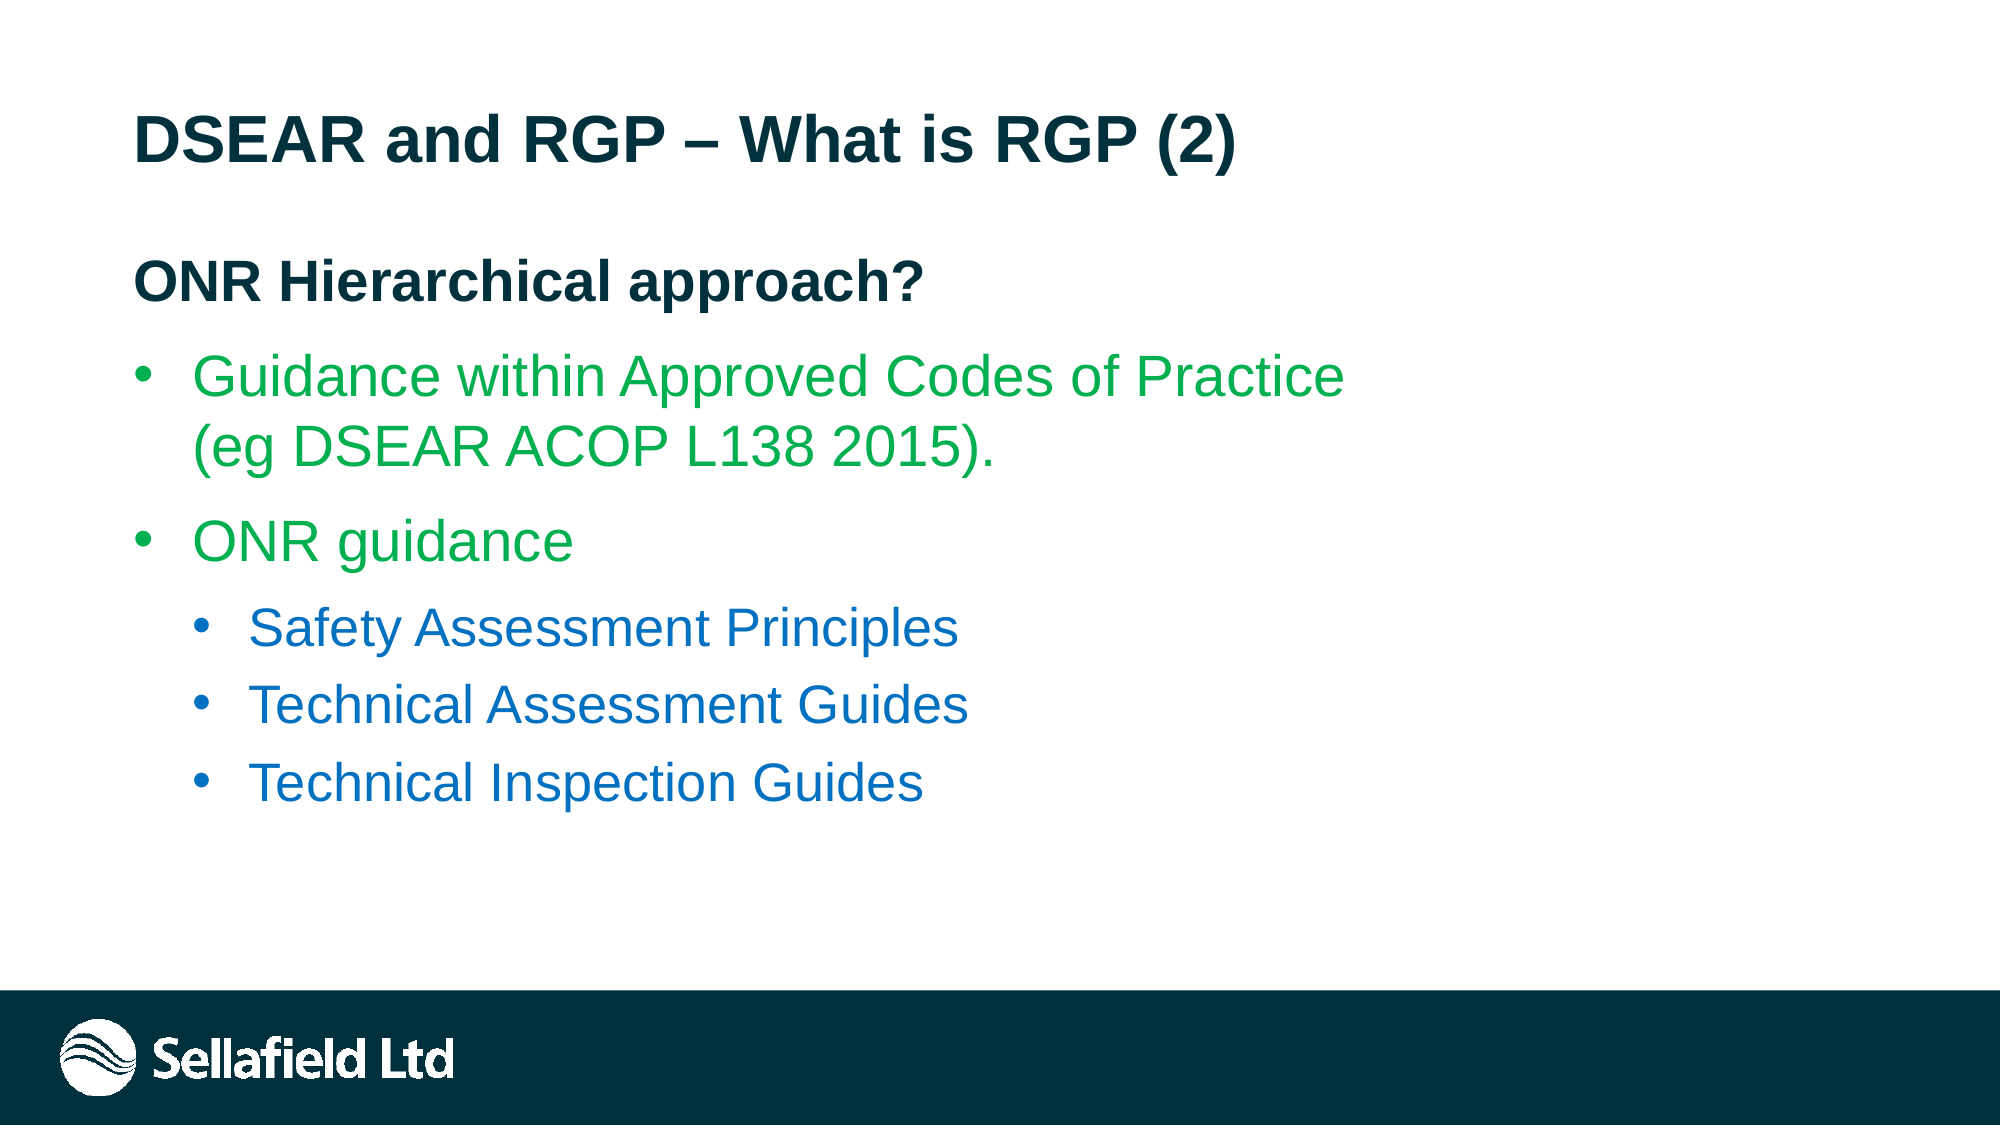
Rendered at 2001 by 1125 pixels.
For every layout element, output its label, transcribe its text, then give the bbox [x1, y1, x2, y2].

picture [337, 1039, 364, 1077]
picture [212, 1039, 219, 1077]
picture [65, 1020, 135, 1060]
picture [61, 1049, 133, 1095]
picture [383, 1039, 405, 1077]
picture [426, 1039, 452, 1077]
picture [285, 1050, 292, 1077]
picture [182, 1049, 208, 1078]
picture [285, 1039, 292, 1045]
picture [261, 1037, 280, 1077]
picture [155, 1038, 179, 1078]
picture [225, 1039, 230, 1077]
picture [326, 1039, 332, 1077]
picture [404, 1042, 422, 1078]
picture [297, 1049, 322, 1078]
picture [62, 1039, 132, 1066]
picture [235, 1049, 259, 1078]
list ONR Hierarchical approach? Guidance within Approved Codes of Practice (eg DSEAR ACOP L138 2015). ONR guidance Safety Assessment Principles Technical Assessment Guides Technical Inspection Guides [118, 236, 1987, 975]
title DSEAR and RGP – What is RGP (2) [118, 88, 1890, 207]
